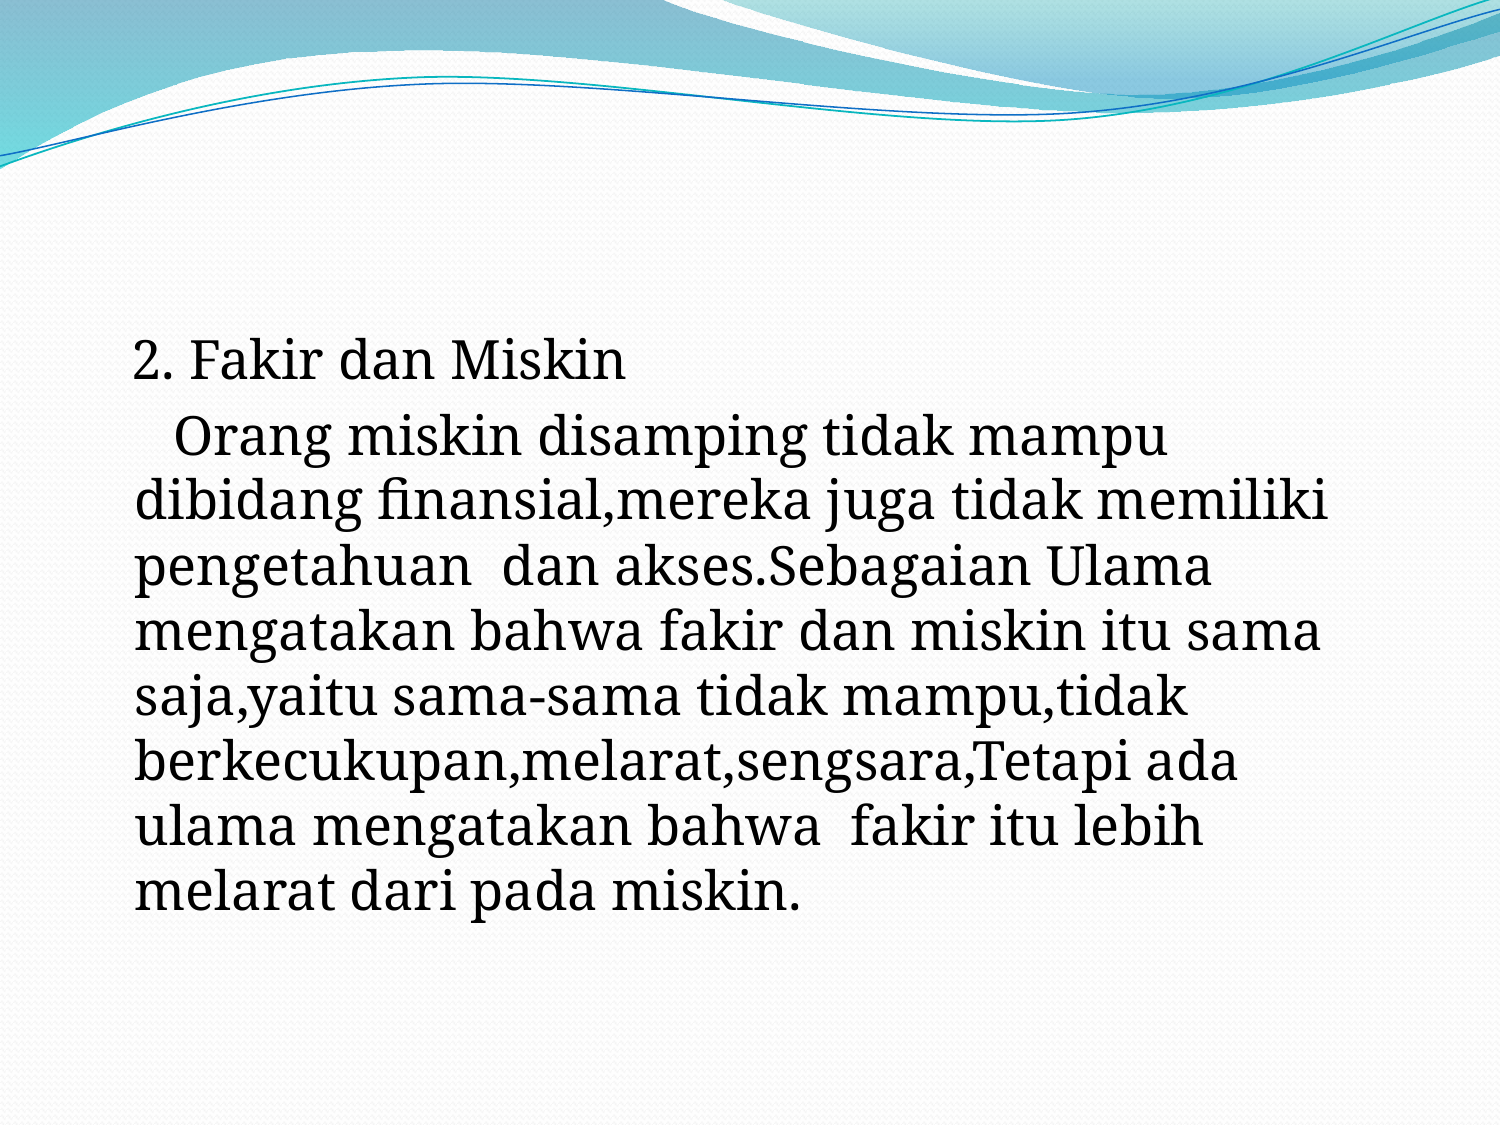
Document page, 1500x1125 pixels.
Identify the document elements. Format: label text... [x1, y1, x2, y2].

list 2. Fakir dan Miskin Orang miskin disamping tidak mampu dibidang finansial,mereka juga tidak memiliki pengetahuan dan akses.Sebagaian Ulama mengatakan bahwa fakir dan miskin itu sama saja,yaitu sama-sama tidak mampu,tidak berkecukupan,melarat,sengsara,Tetapi ada ulama mengatakan bahwa fakir itu lebih melarat dari pada miskin. [75, 317, 1425, 1038]
